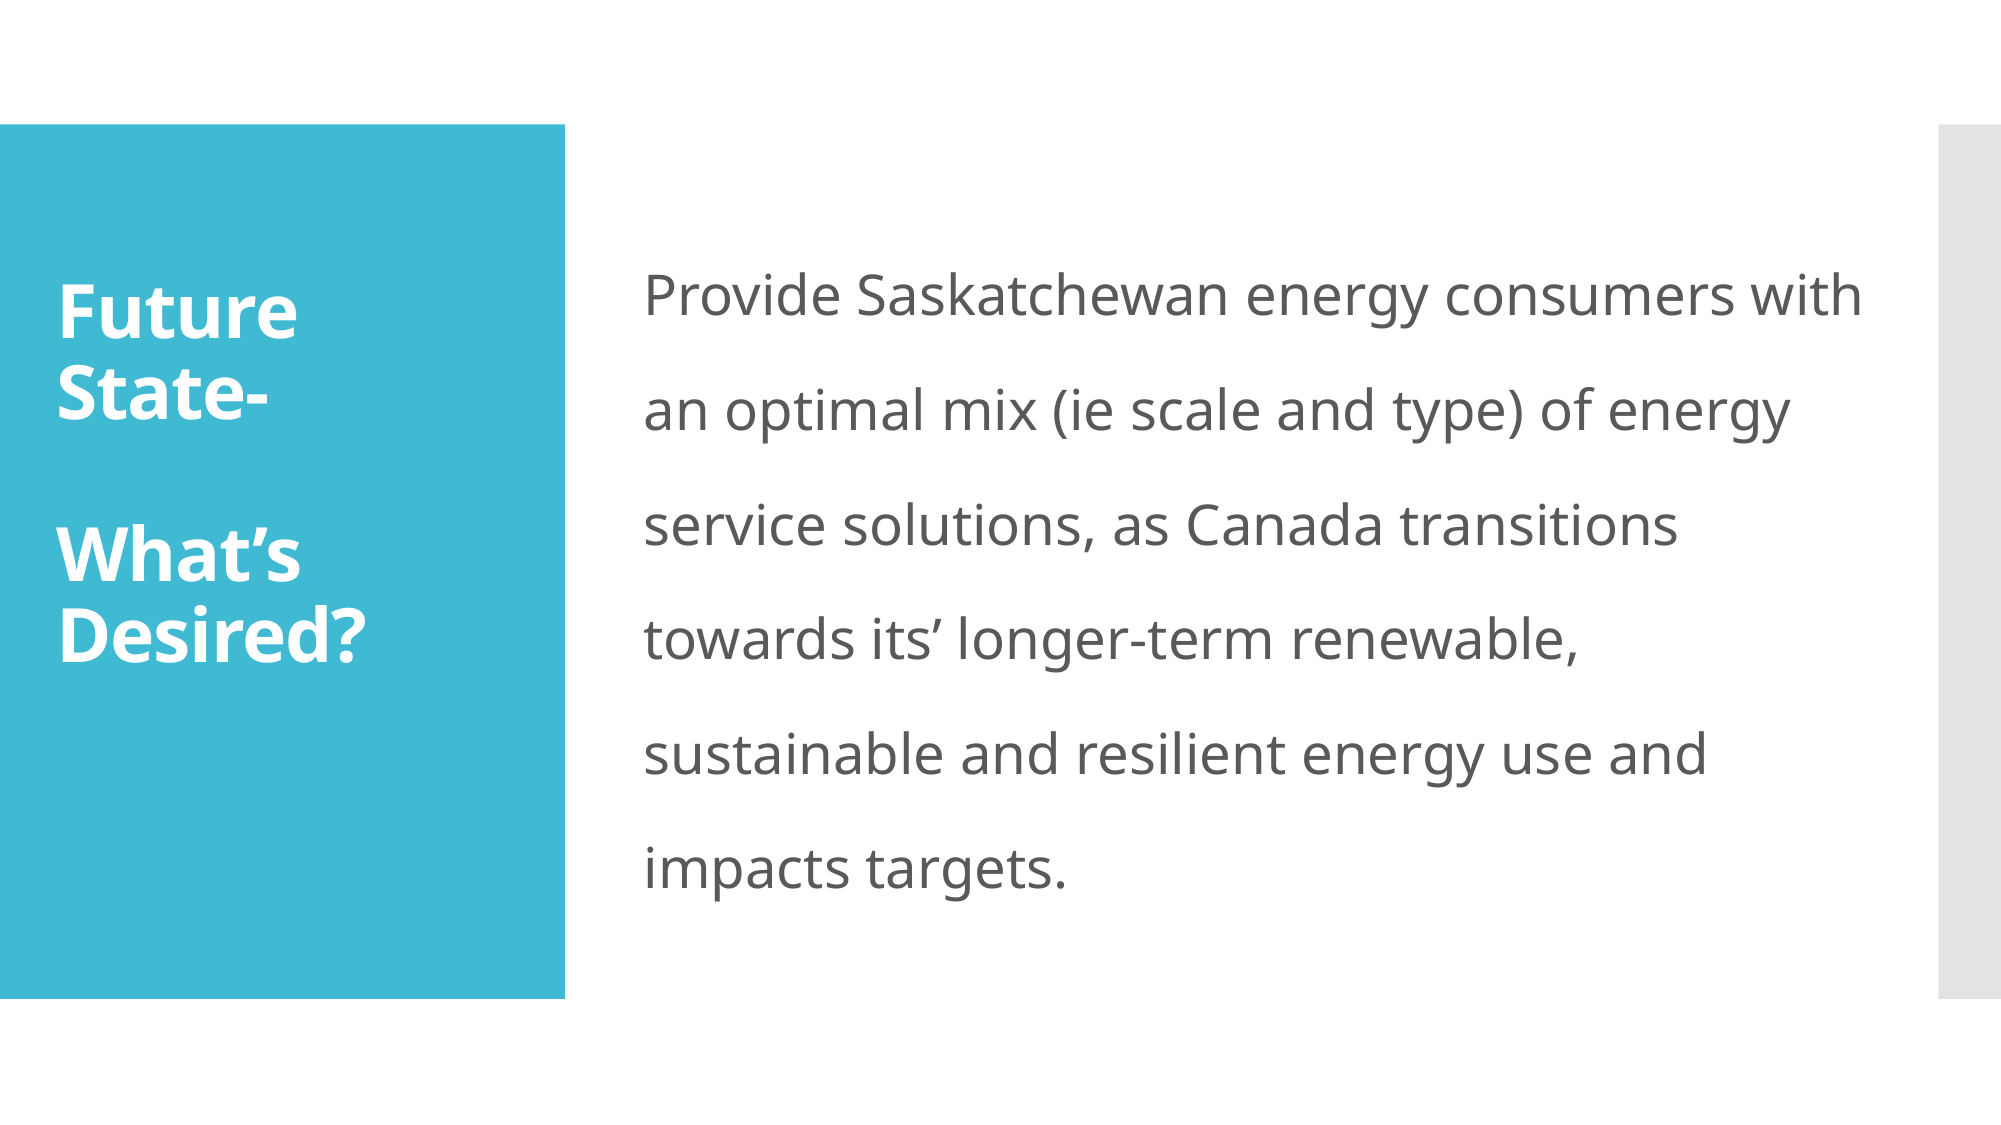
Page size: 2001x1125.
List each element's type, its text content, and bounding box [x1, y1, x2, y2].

list Provide Saskatchewan energy consumers with an optimal mix (ie scale and type) of energy service solutions, as Canada transitions towards its’ longer-term renewable, sustainable and resilient energy use and impacts targets. [628, 204, 1884, 919]
title Future State- What’s Desired? [41, 184, 525, 940]
